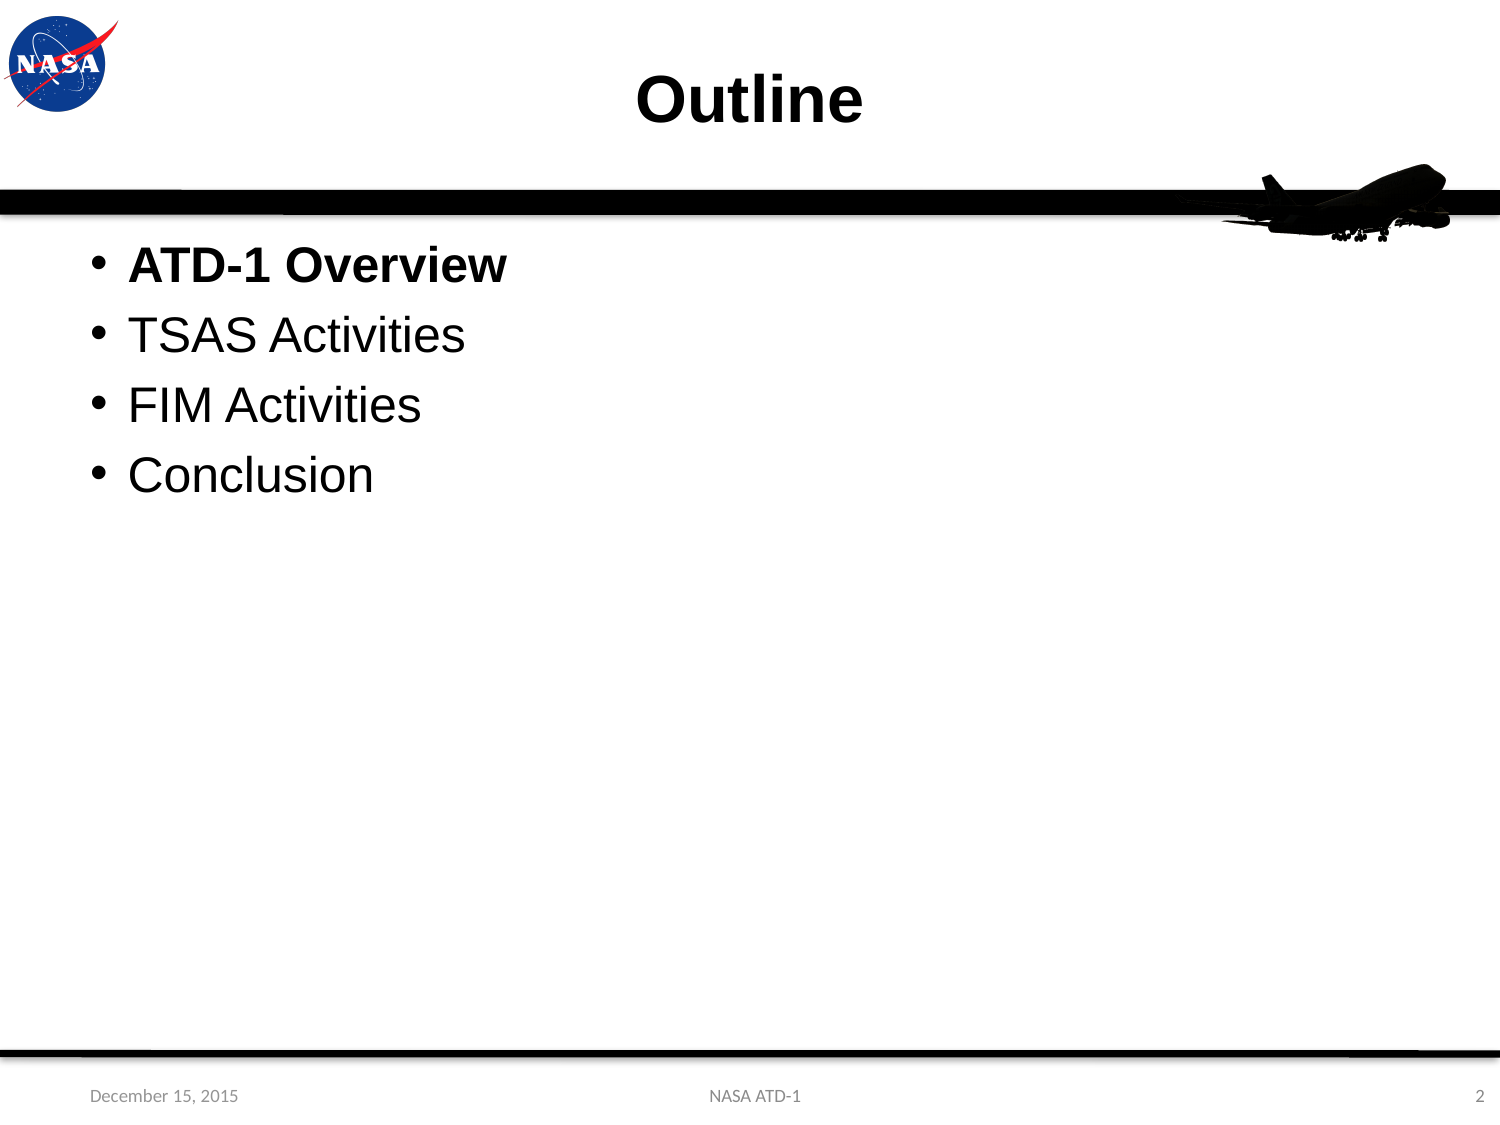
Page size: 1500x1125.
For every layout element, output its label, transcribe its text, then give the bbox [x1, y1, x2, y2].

picture [1175, 164, 1450, 242]
slide_number 2 [1407, 1065, 1500, 1125]
footer NASA ATD-1 [310, 1065, 1200, 1125]
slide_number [75, 1065, 310, 1125]
picture [2, 12, 75, 115]
list ATD-1 Overview TSAS Activities FIM Activities Conclusion [75, 224, 1425, 1013]
title Outline [75, 1, 1425, 190]
